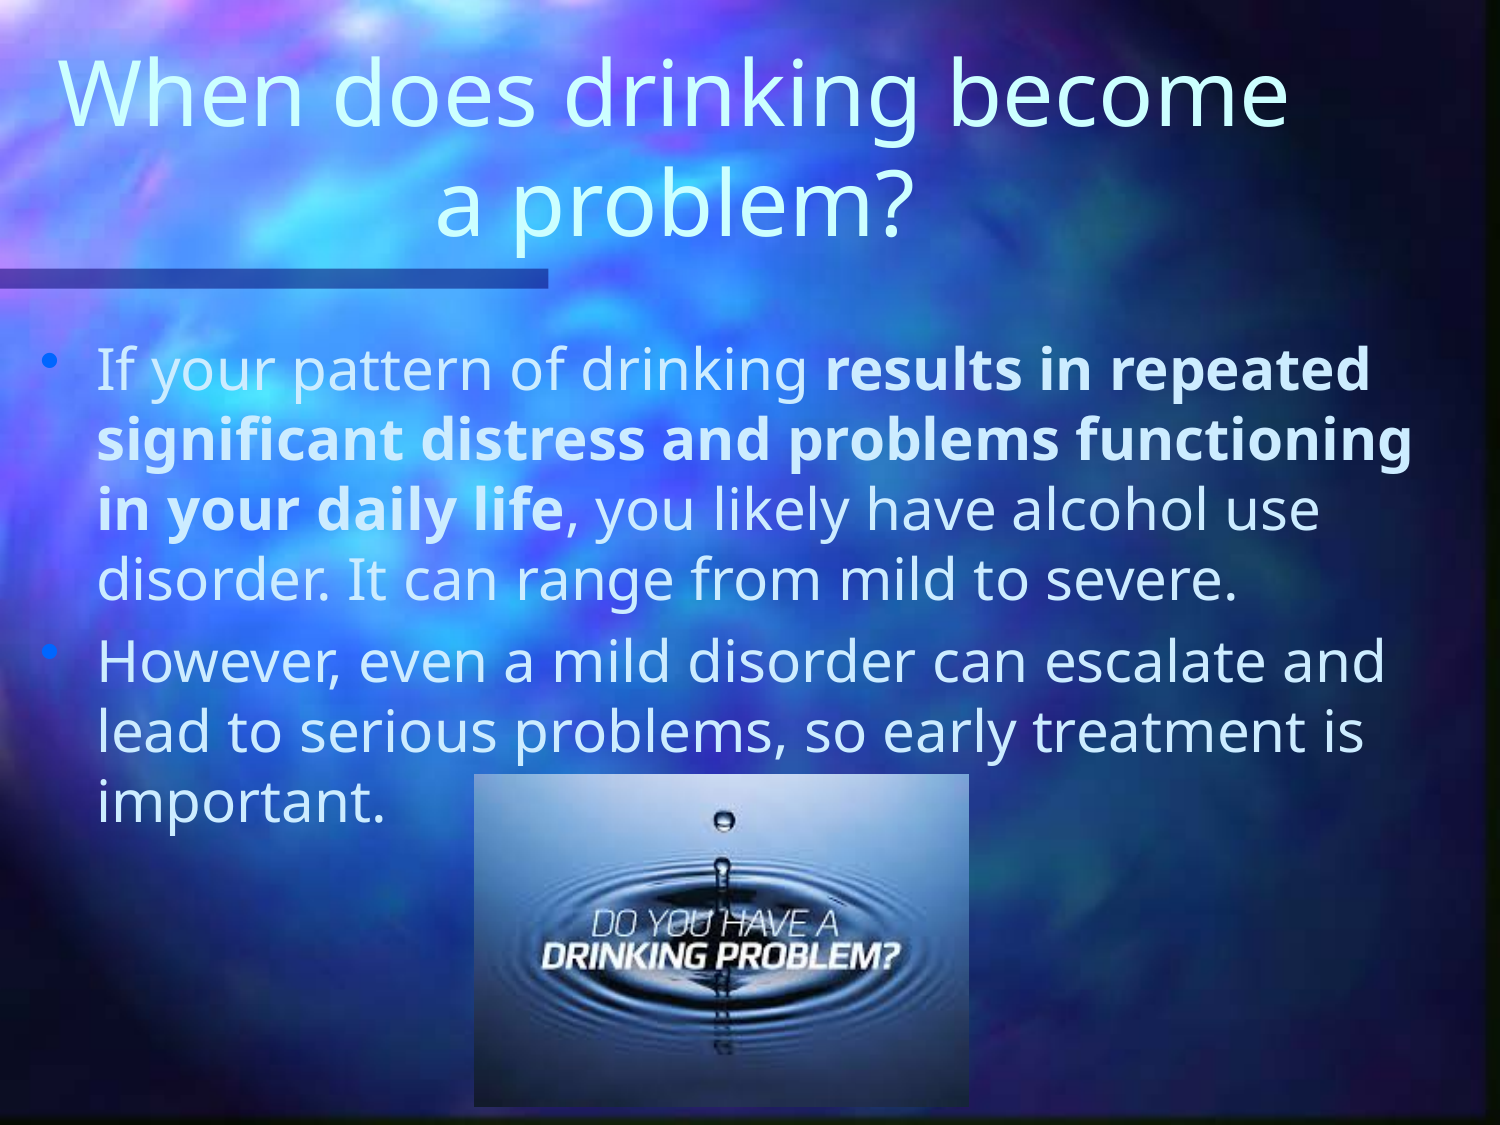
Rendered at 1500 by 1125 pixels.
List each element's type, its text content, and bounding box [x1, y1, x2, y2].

list If your pattern of drinking results in repeated significant distress and problems functioning in your daily life, you likely have alcohol use disorder. It can range from mild to severe. However, even a mild disorder can escalate and lead to serious problems, so early treatment is important. [24, 324, 1488, 1000]
title When does drinking become a problem? [37, 75, 1313, 263]
picture [0, 0, 1500, 1125]
